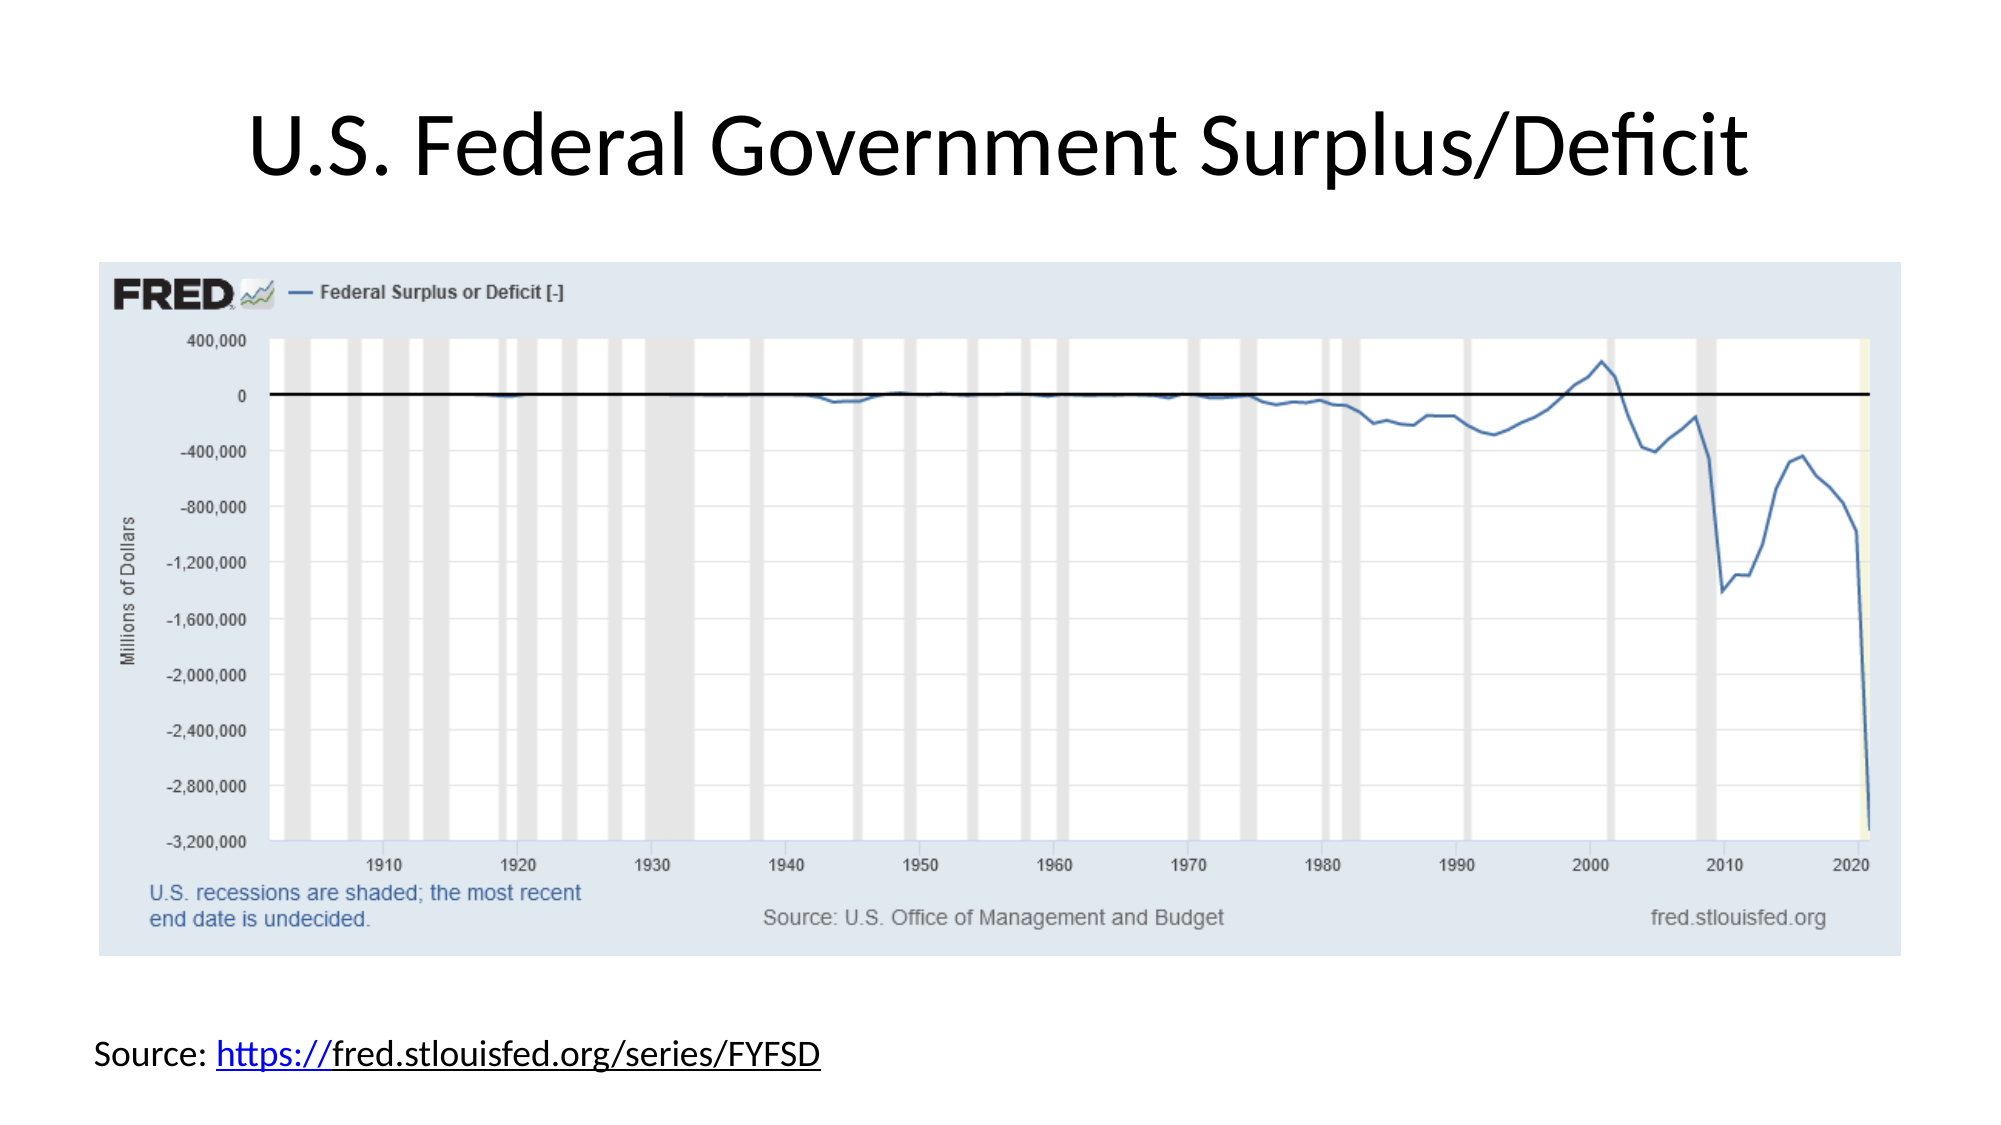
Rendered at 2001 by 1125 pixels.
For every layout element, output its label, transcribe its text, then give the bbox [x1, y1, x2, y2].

text_box Source: https://fred.stlouisfed.org/series/FYFSD [79, 1021, 1335, 1082]
picture [99, 262, 1901, 956]
title U.S. Federal Government Surplus/Deficit [99, 45, 1900, 233]
